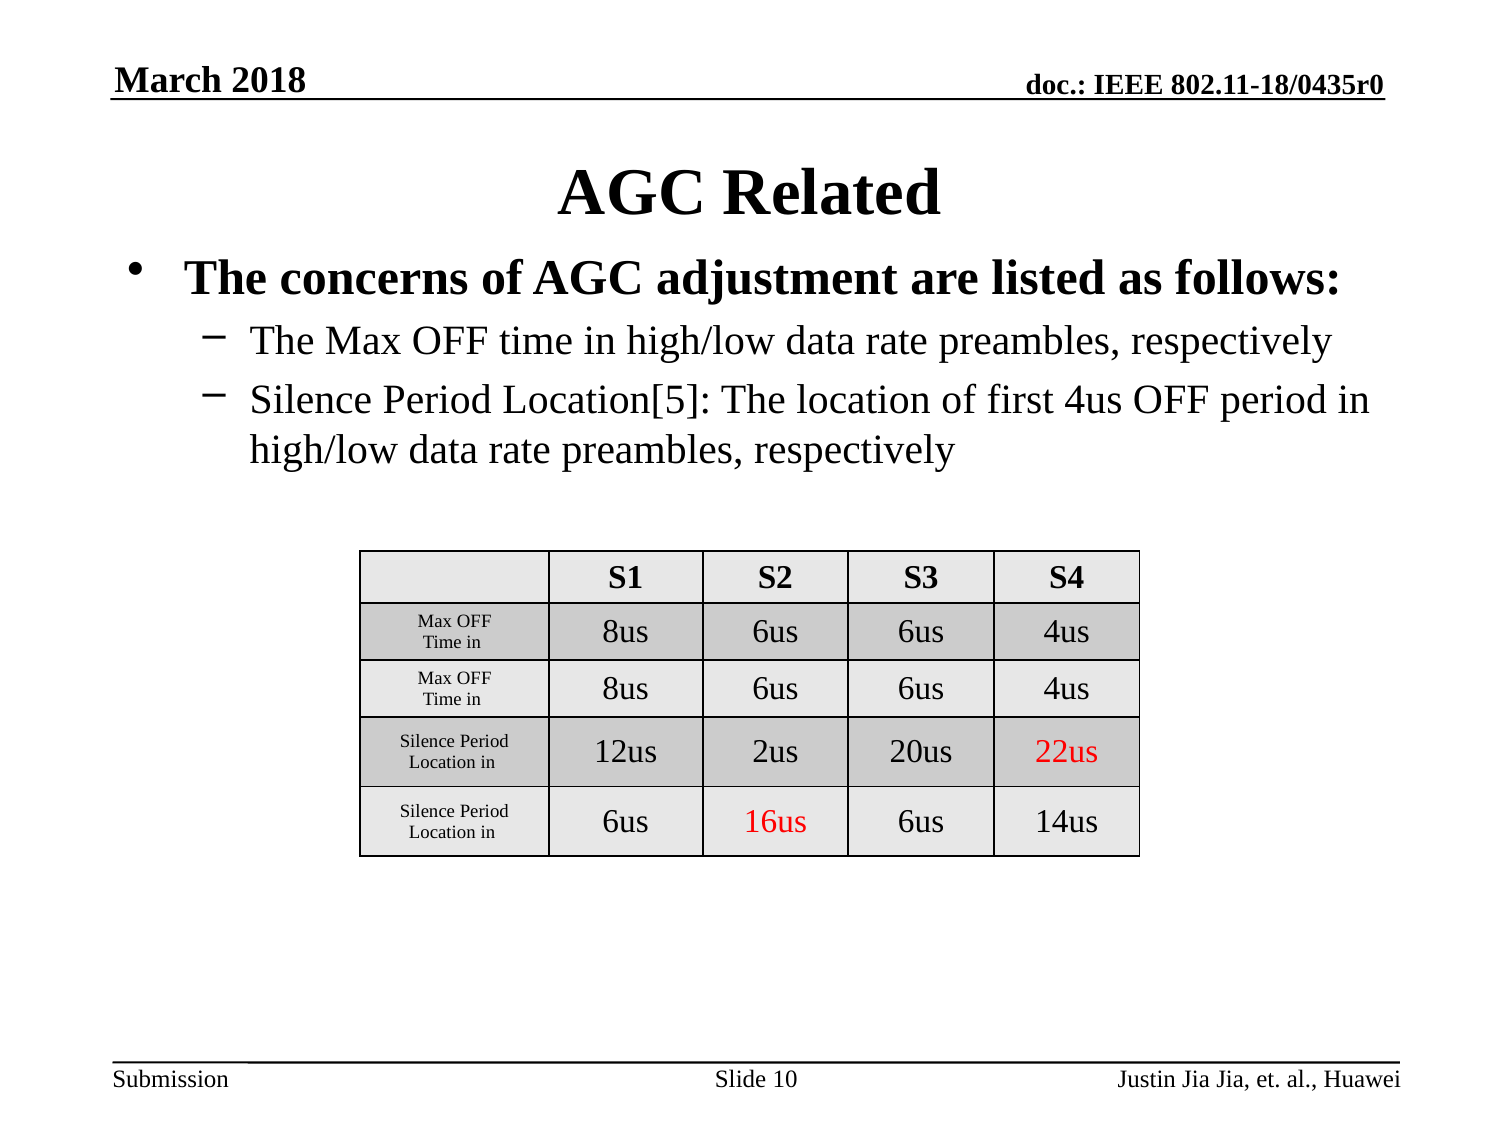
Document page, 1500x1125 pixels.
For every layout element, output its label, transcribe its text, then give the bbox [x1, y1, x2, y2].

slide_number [114, 54, 309, 101]
title AGC Related [112, 112, 1388, 237]
list The concerns of AGC adjustment are listed as follows: The Max OFF time in high/low data rate preambles, respectively Silence Period Location[5]: The location of first 4us OFF period in high/low data rate preambles, respectively [112, 237, 1388, 1000]
slide_number Slide 10 [712, 1061, 800, 1093]
footer Justin Jia Jia, et. al., Huawei [1113, 1061, 1402, 1093]
